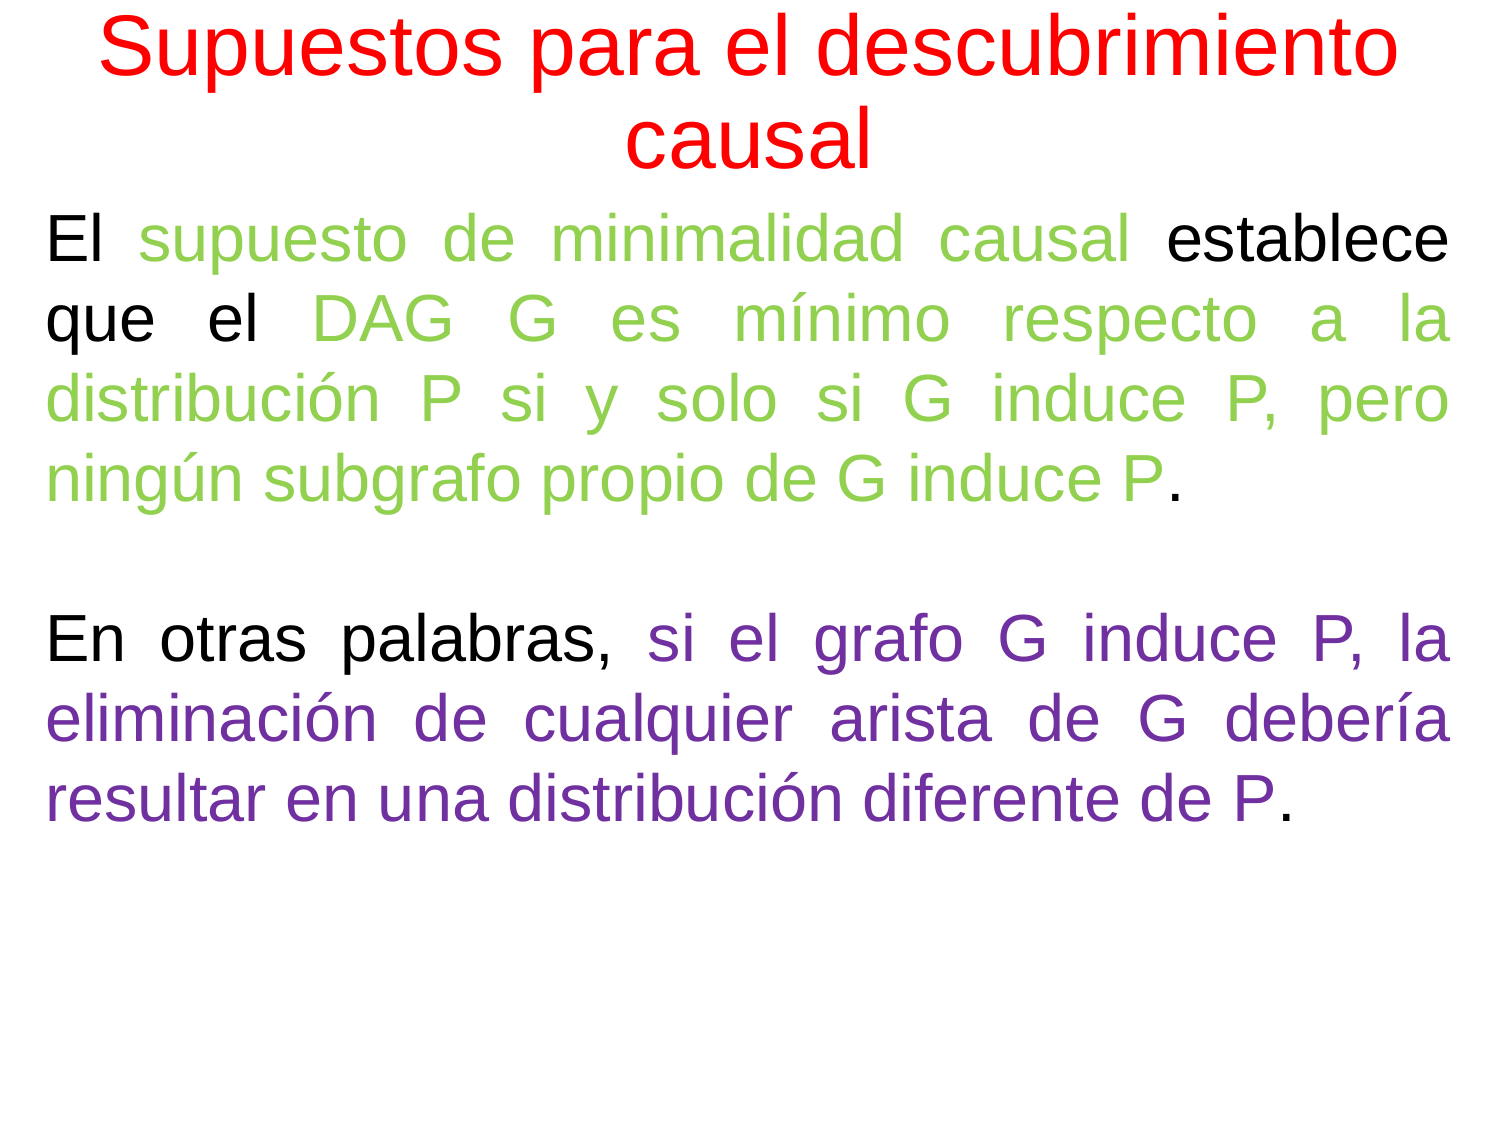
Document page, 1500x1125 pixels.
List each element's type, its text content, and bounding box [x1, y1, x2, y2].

text_box El supuesto de minimalidad causal establece que el DAG G es mínimo respecto a la distribución P si y solo si G induce P, pero ningún subgrafo propio de G induce P. En otras palabras, si el grafo G induce P, la eliminación de cualquier arista de G debería resultar en una distribución diferente de P. [30, 187, 1466, 842]
title Supuestos para el descubrimiento causal [0, 0, 1500, 188]
